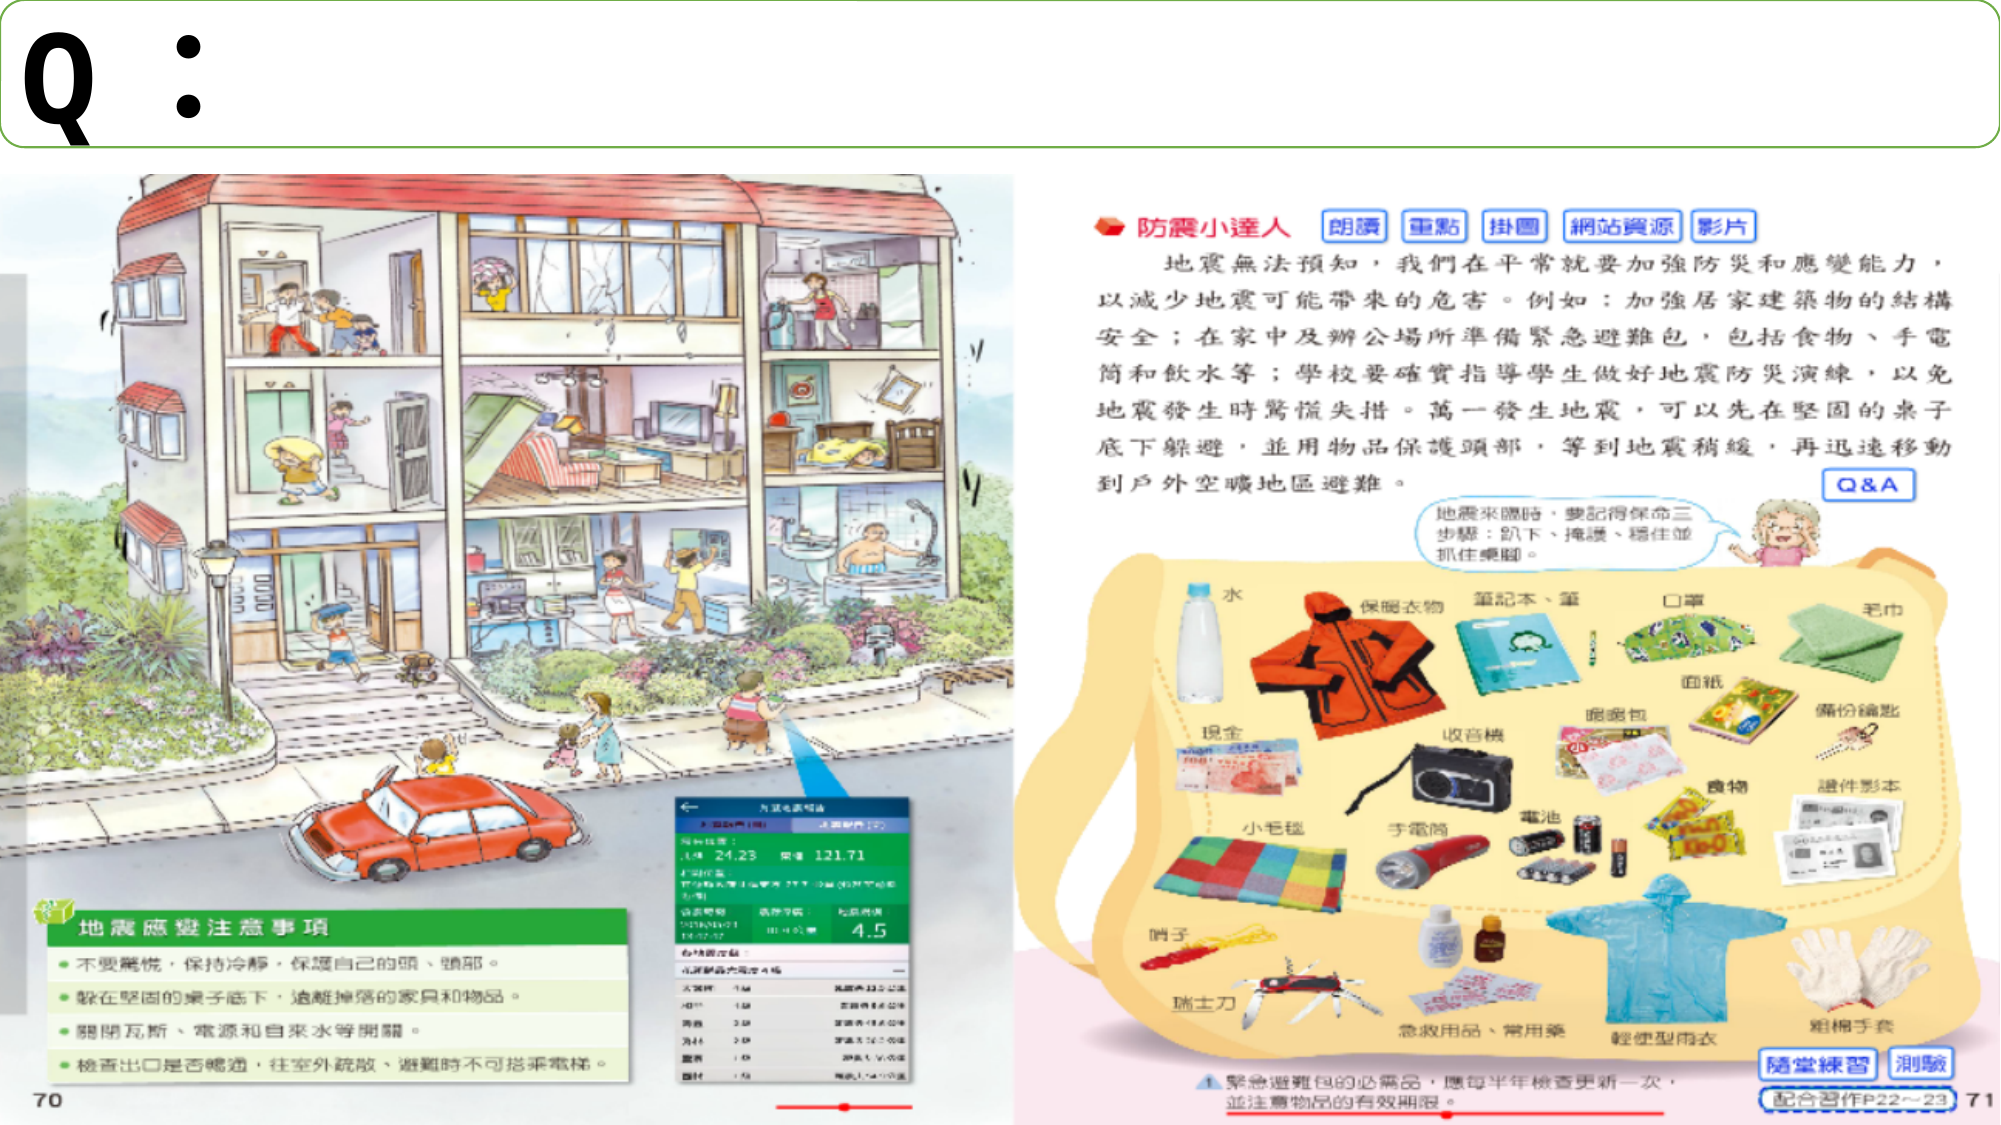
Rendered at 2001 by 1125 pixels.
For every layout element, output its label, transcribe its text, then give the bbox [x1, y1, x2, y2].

picture [0, 174, 2000, 1125]
text_box Q： [0, 0, 2000, 149]
